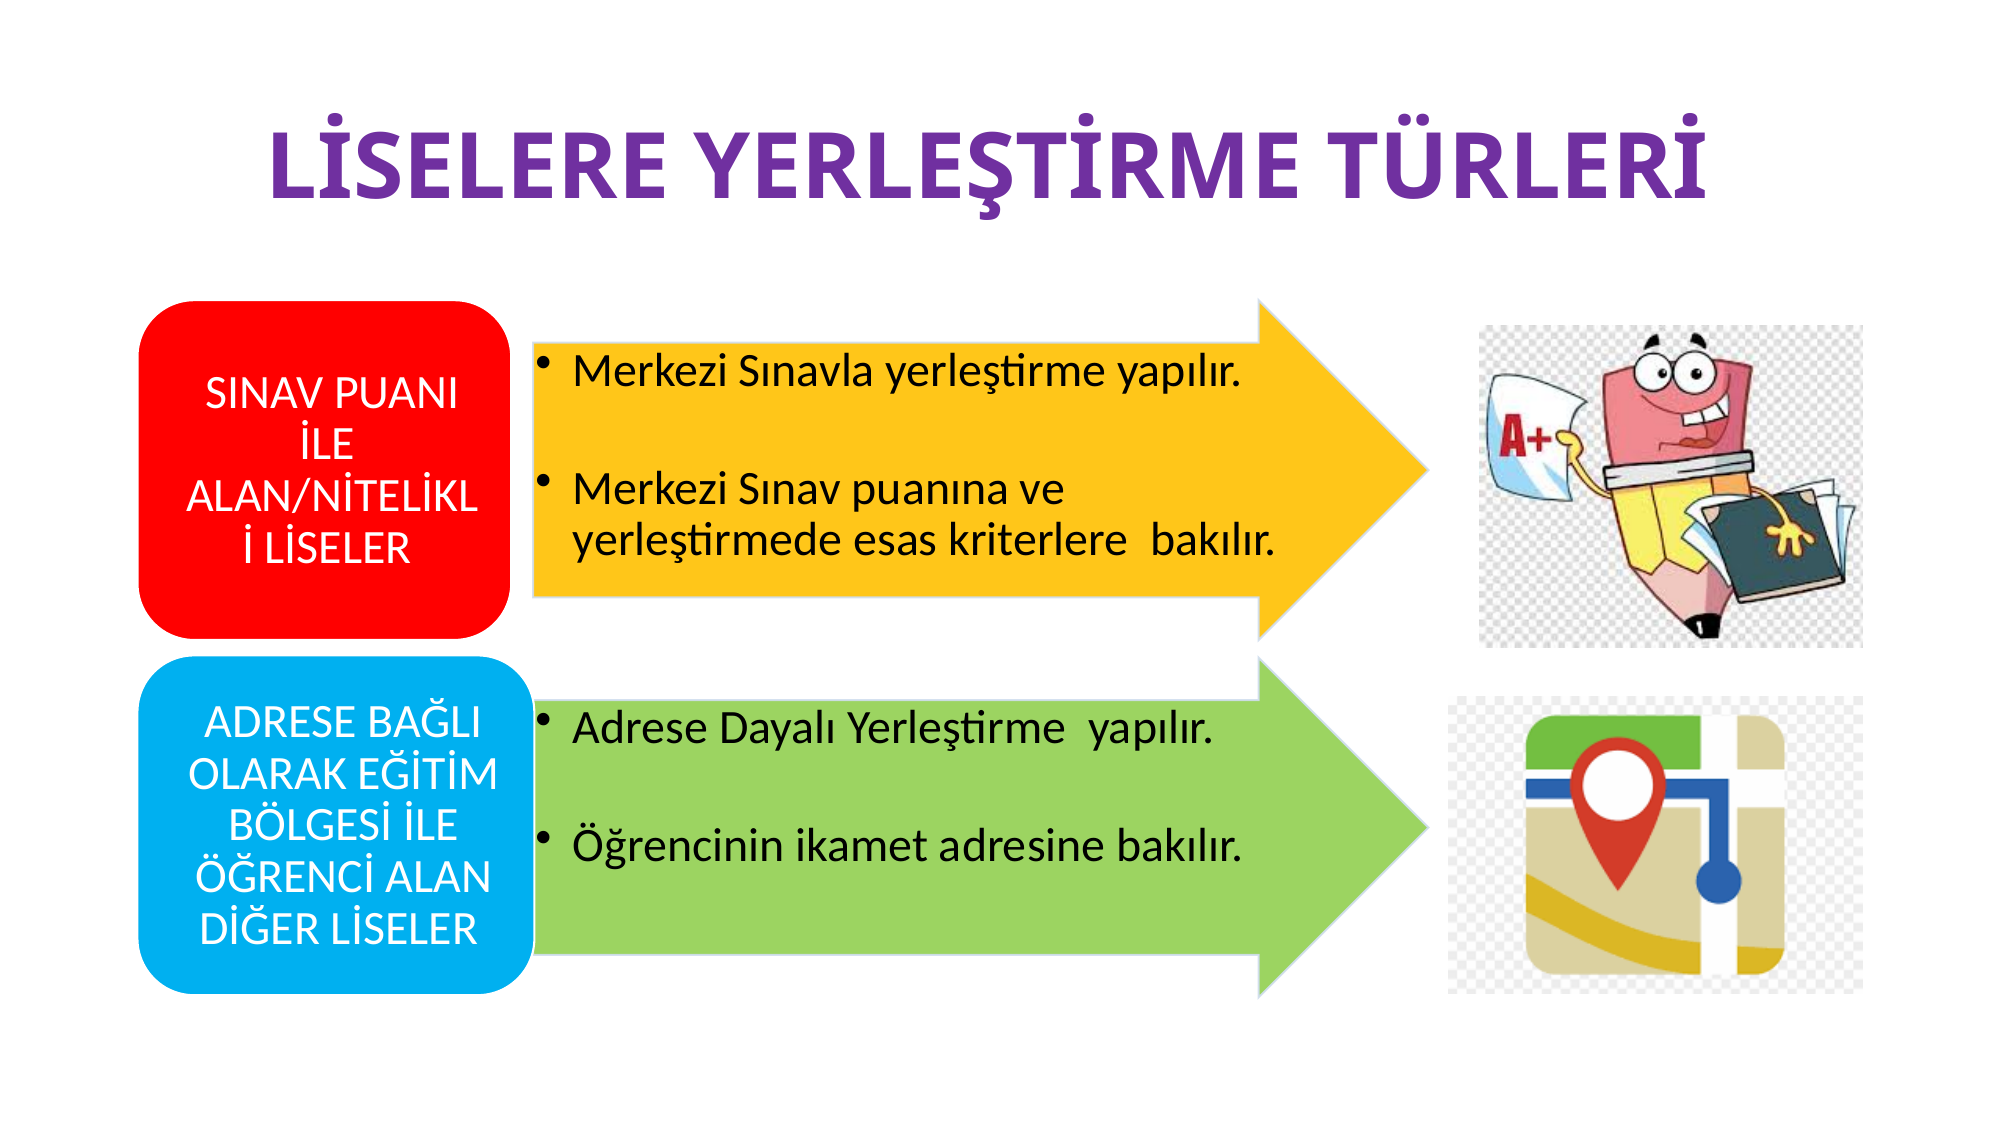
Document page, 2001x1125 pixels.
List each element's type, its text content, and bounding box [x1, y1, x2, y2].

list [137, 299, 1630, 1014]
title LİSELERE YERLEŞTİRME TÜRLERİ [137, 59, 1863, 278]
picture [1479, 325, 1863, 648]
picture [1448, 696, 1863, 994]
